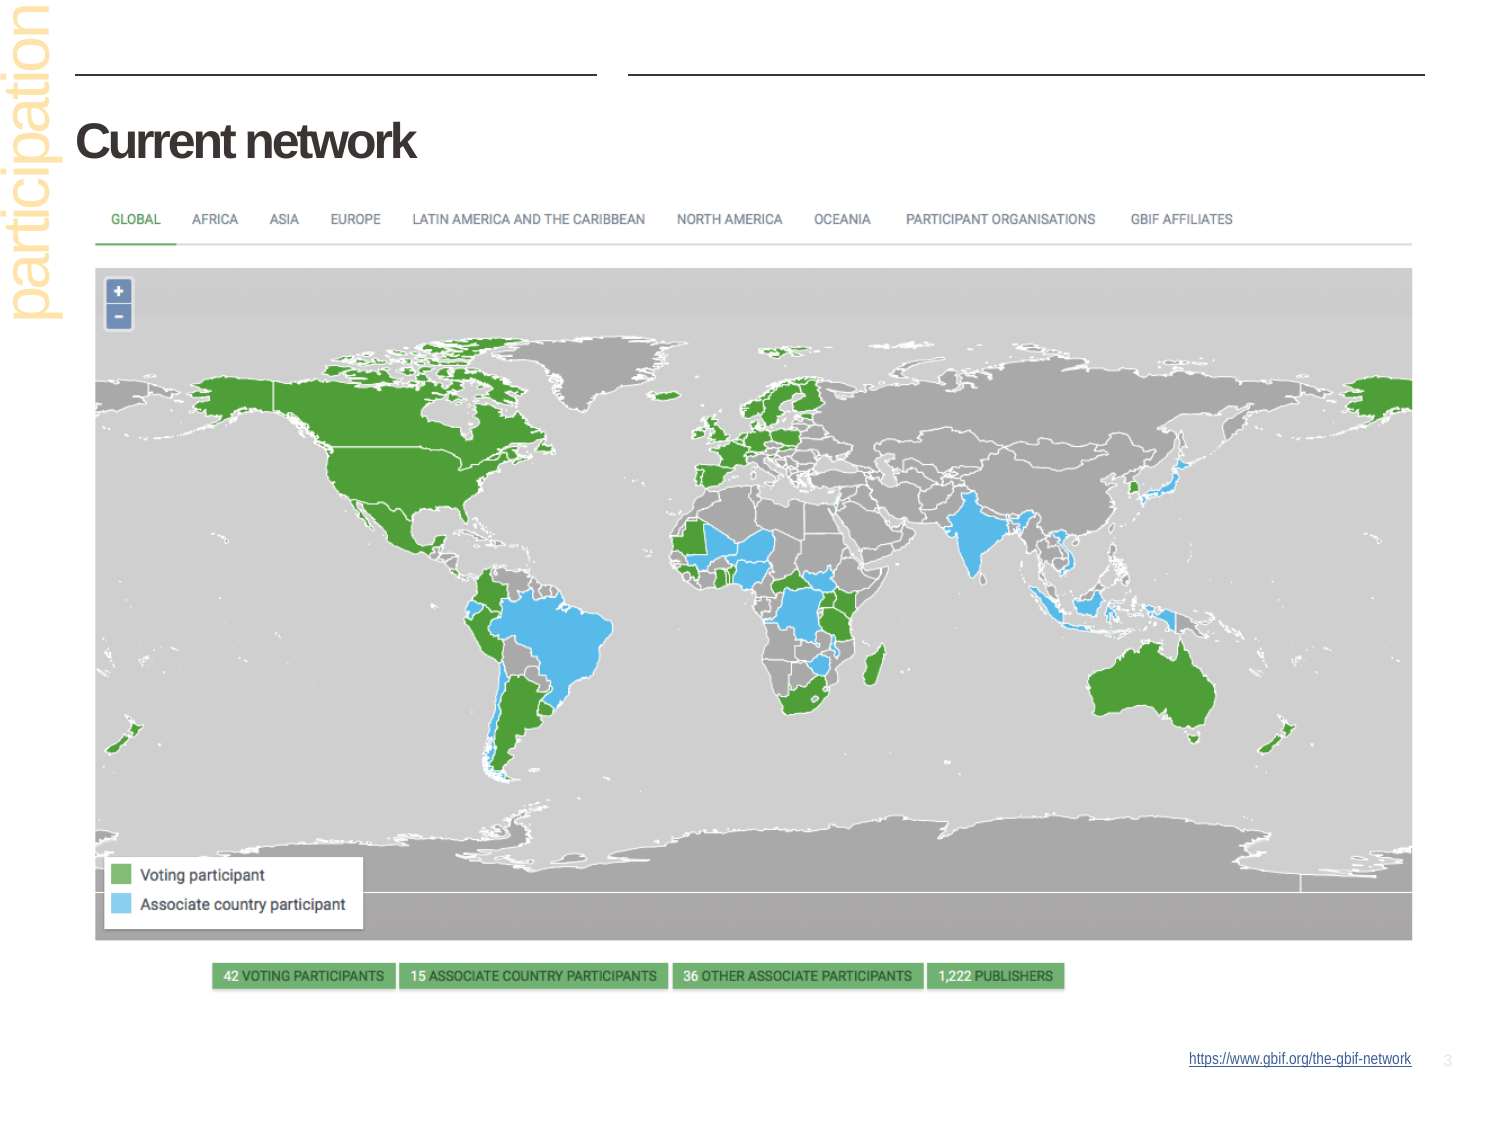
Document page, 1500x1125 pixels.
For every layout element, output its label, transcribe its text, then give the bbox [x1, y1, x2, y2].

title Current network [75, 112, 857, 314]
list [83, 196, 1429, 1009]
text_box participation [0, 2, 73, 1125]
list https://www.gbif.org/the-gbif-network [213, 1051, 1412, 1125]
